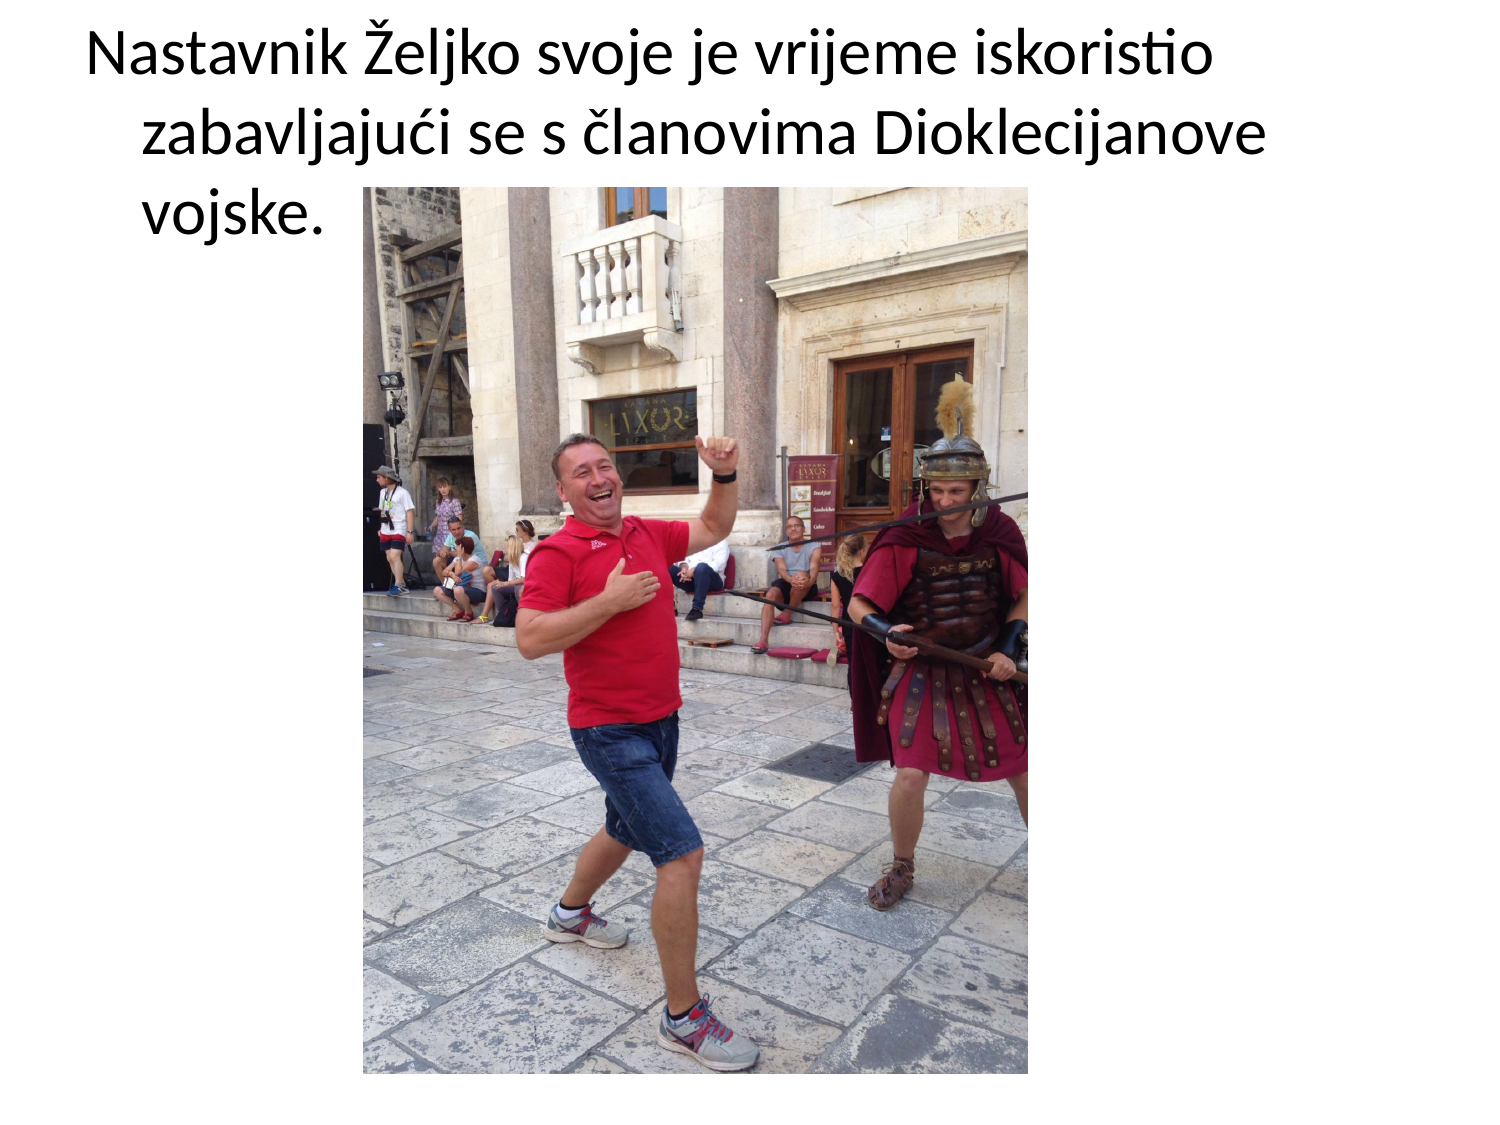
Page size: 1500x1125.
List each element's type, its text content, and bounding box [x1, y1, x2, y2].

list Nastavnik Željko svoje je vrijeme iskoristio zabavljajući se s članovima Dioklecijanove vojske. [70, 0, 1421, 743]
picture [362, 187, 1028, 1074]
